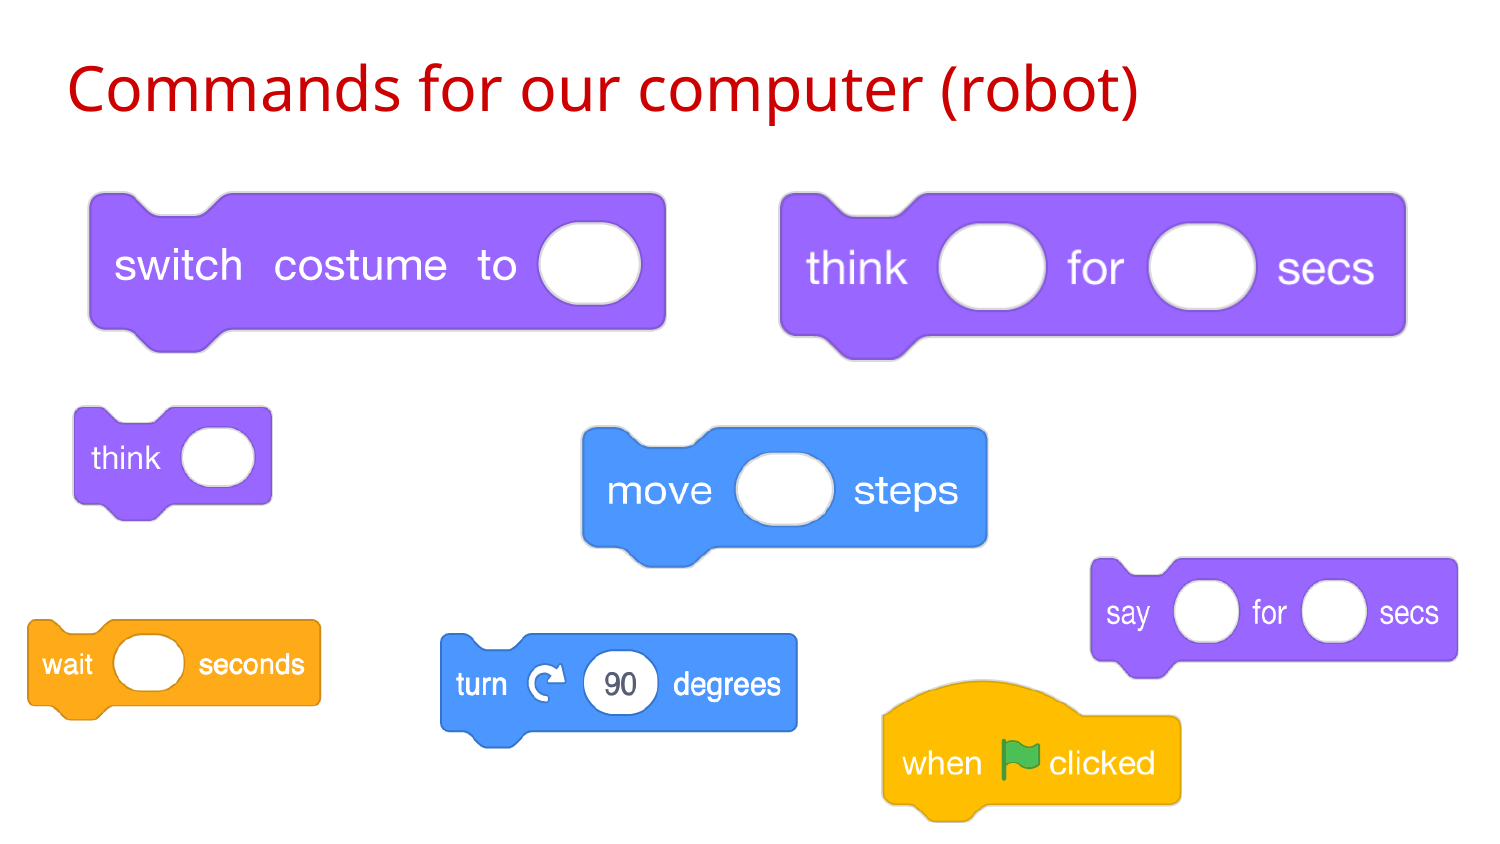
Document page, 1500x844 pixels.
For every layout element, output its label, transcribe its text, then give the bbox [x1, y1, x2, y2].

picture [71, 405, 273, 523]
picture [87, 190, 667, 354]
title Commands for our computer (robot) [51, 34, 1449, 129]
picture [24, 555, 1459, 823]
picture [778, 190, 1408, 362]
picture [580, 425, 990, 569]
